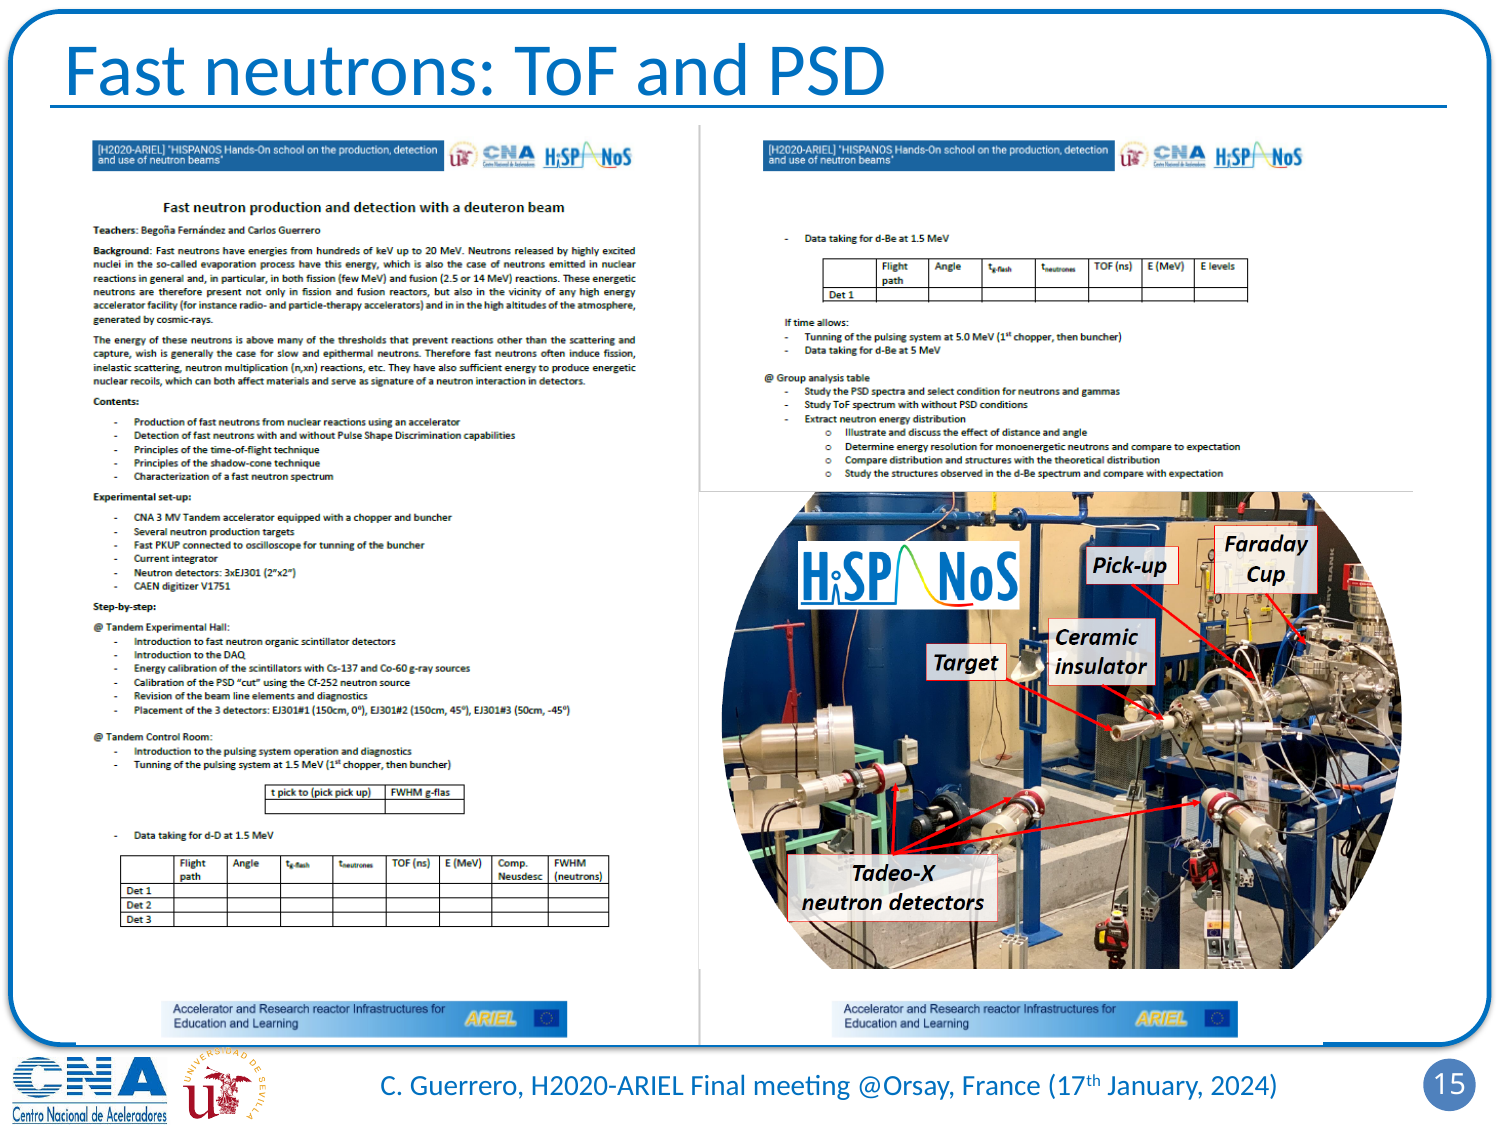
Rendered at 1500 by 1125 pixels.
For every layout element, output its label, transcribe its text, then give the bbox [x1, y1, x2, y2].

picture [76, 124, 1414, 1125]
title Fast neutrons: ToF and PSD [50, 35, 1447, 126]
picture [12, 1057, 172, 1125]
slide_number 15 [1423, 1058, 1476, 1112]
